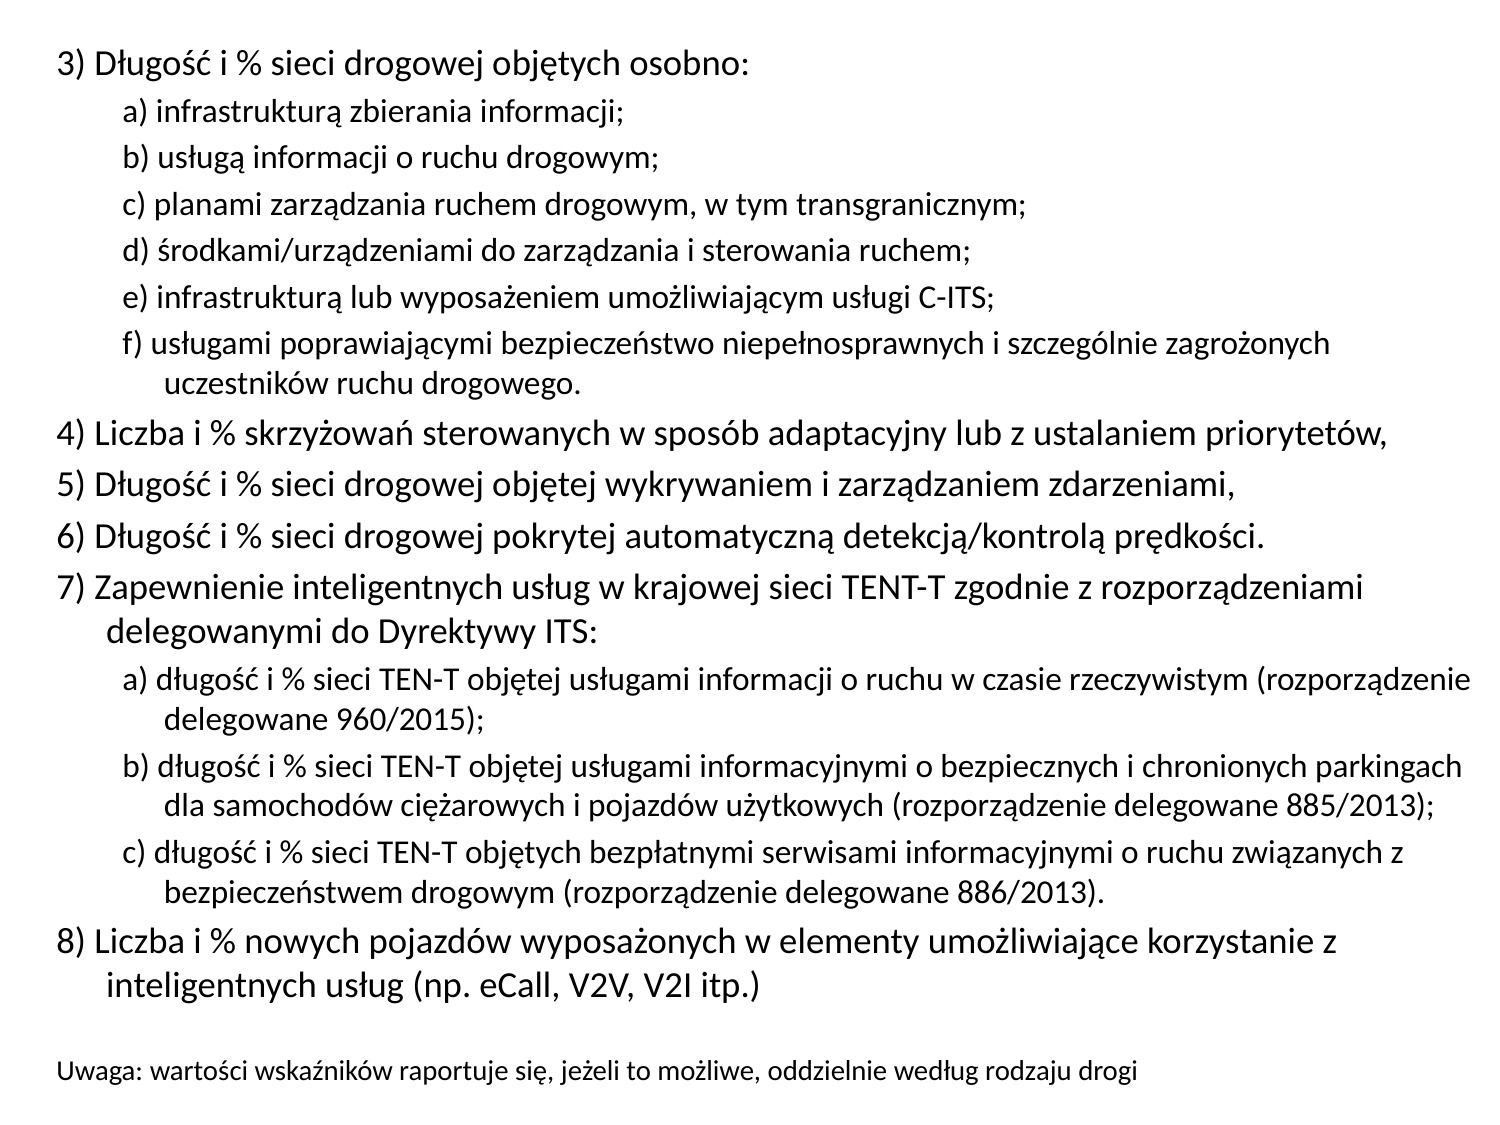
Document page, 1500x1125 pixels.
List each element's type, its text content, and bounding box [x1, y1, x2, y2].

list 3) Długość i % sieci drogowej objętych osobno: a) infrastrukturą zbierania informacji; b) usługą informacji o ruchu drogowym; c) planami zarządzania ruchem drogowym, w tym transgranicznym; d) środkami/urządzeniami do zarządzania i sterowania ruchem; e) infrastrukturą lub wyposażeniem umożliwiającym usługi C-ITS; f) usługami poprawiającymi bezpieczeństwo niepełnosprawnych i szczególnie zagrożonych uczestników ruchu drogowego. 4) Liczba i % skrzyżowań sterowanych w sposób adaptacyjny lub z ustalaniem priorytetów, 5) Długość i % sieci drogowej objętej wykrywaniem i zarządzaniem zdarzeniami, 6) Długość i % sieci drogowej pokrytej automatyczną detekcją/kontrolą prędkości. 7) Zapewnienie inteligentnych usług w krajowej sieci TENT-T zgodnie z rozporządzeniami delegowanymi do Dyrektywy ITS: a) długość i % sieci TEN-T objętej usługami informacji o ruchu w czasie rzeczywistym (rozporządzenie delegowane 960/2015); b) długość i % sieci TEN-T objętej usługami informacyjnymi o bezpiecznych i chronionych parkingach dla samochodów ciężarowych i pojazdów użytkowych (rozporządzenie delegowane 885/2013); c) długość i % sieci TEN-T objętych bezpłatnymi serwisami informacyjnymi o ruchu związanych z bezpieczeństwem drogowym (rozporządzenie delegowane 886/2013). 8) Liczba i % nowych pojazdów wyposażonych w elementy umożliwiające korzystanie z inteligentnych usług (np. eCall, V2V, V2I itp.) Uwaga: wartości wskaźników raportuje się, jeżeli to możliwe, oddzielnie według rodzaju drogi [41, 30, 1500, 1125]
